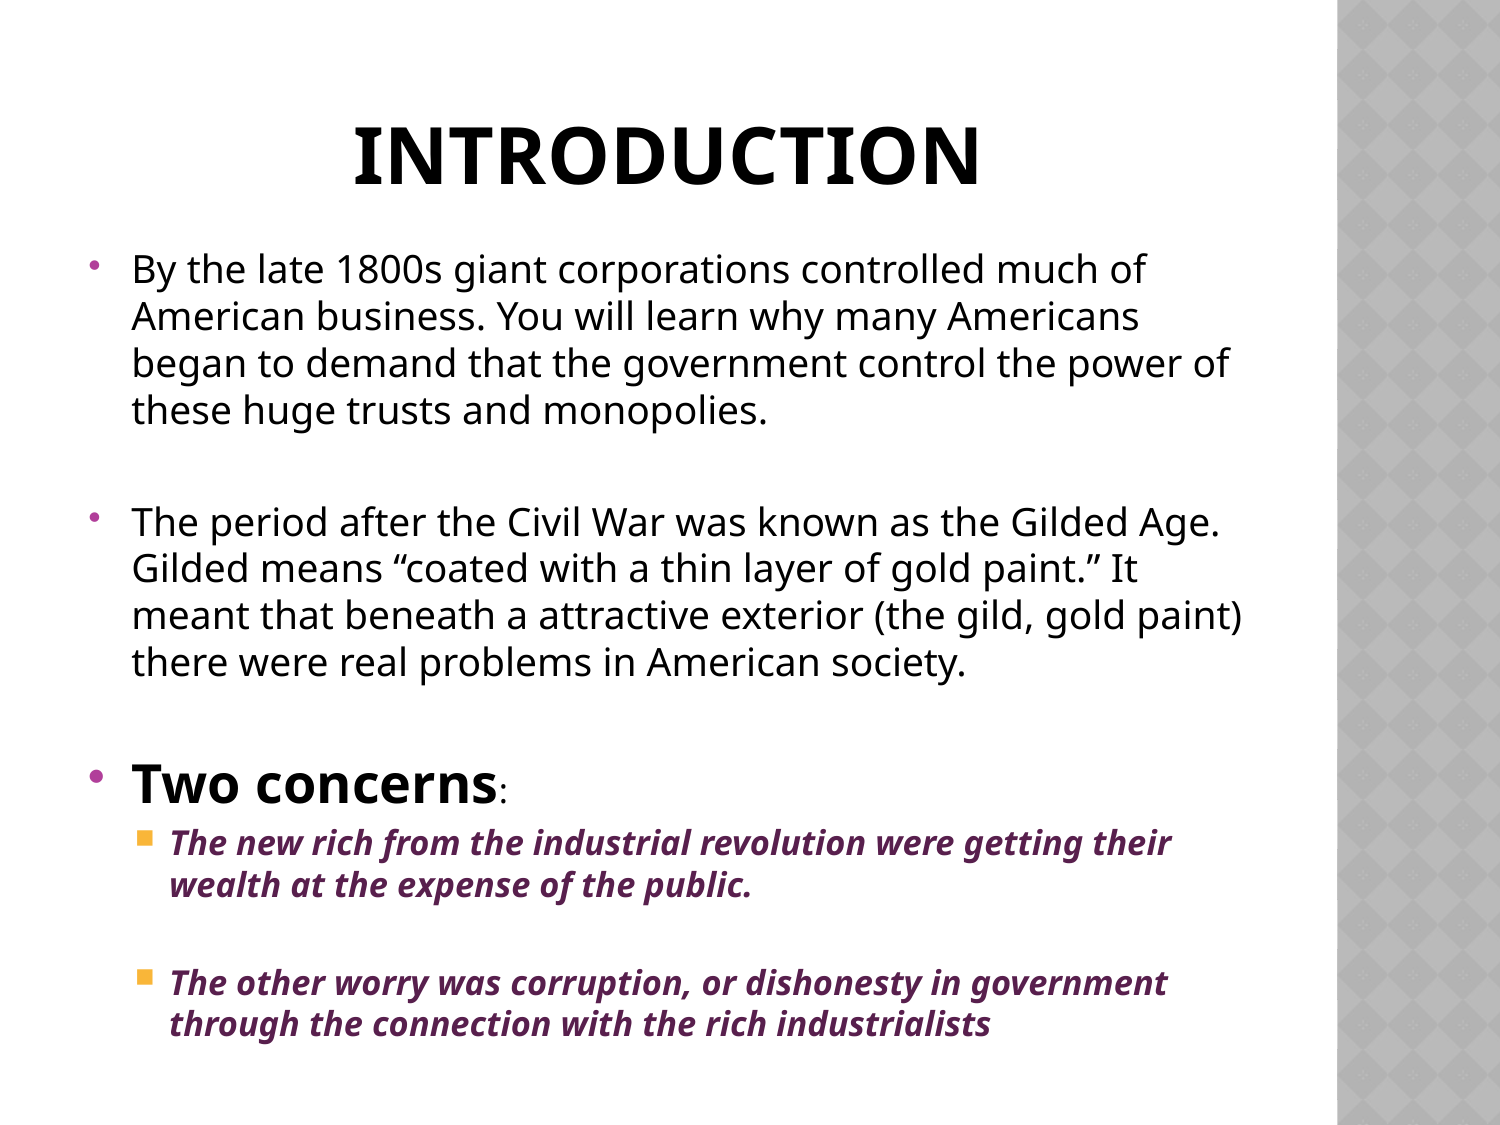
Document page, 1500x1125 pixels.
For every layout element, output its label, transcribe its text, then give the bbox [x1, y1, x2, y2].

title Introduction [75, 52, 1263, 200]
list By the late 1800s giant corporations controlled much of American business. You will learn why many Americans began to demand that the government control the power of these huge trusts and monopolies. The period after the Civil War was known as the Gilded Age. Gilded means “coated with a thin layer of gold paint.” It meant that beneath a attractive exterior (the gild, gold paint) there were real problems in American society. Two concerns: The new rich from the industrial revolution were getting their wealth at the expense of the public. The other worry was corruption, or dishonesty in government through the connection with the rich industrialists [75, 237, 1263, 1059]
